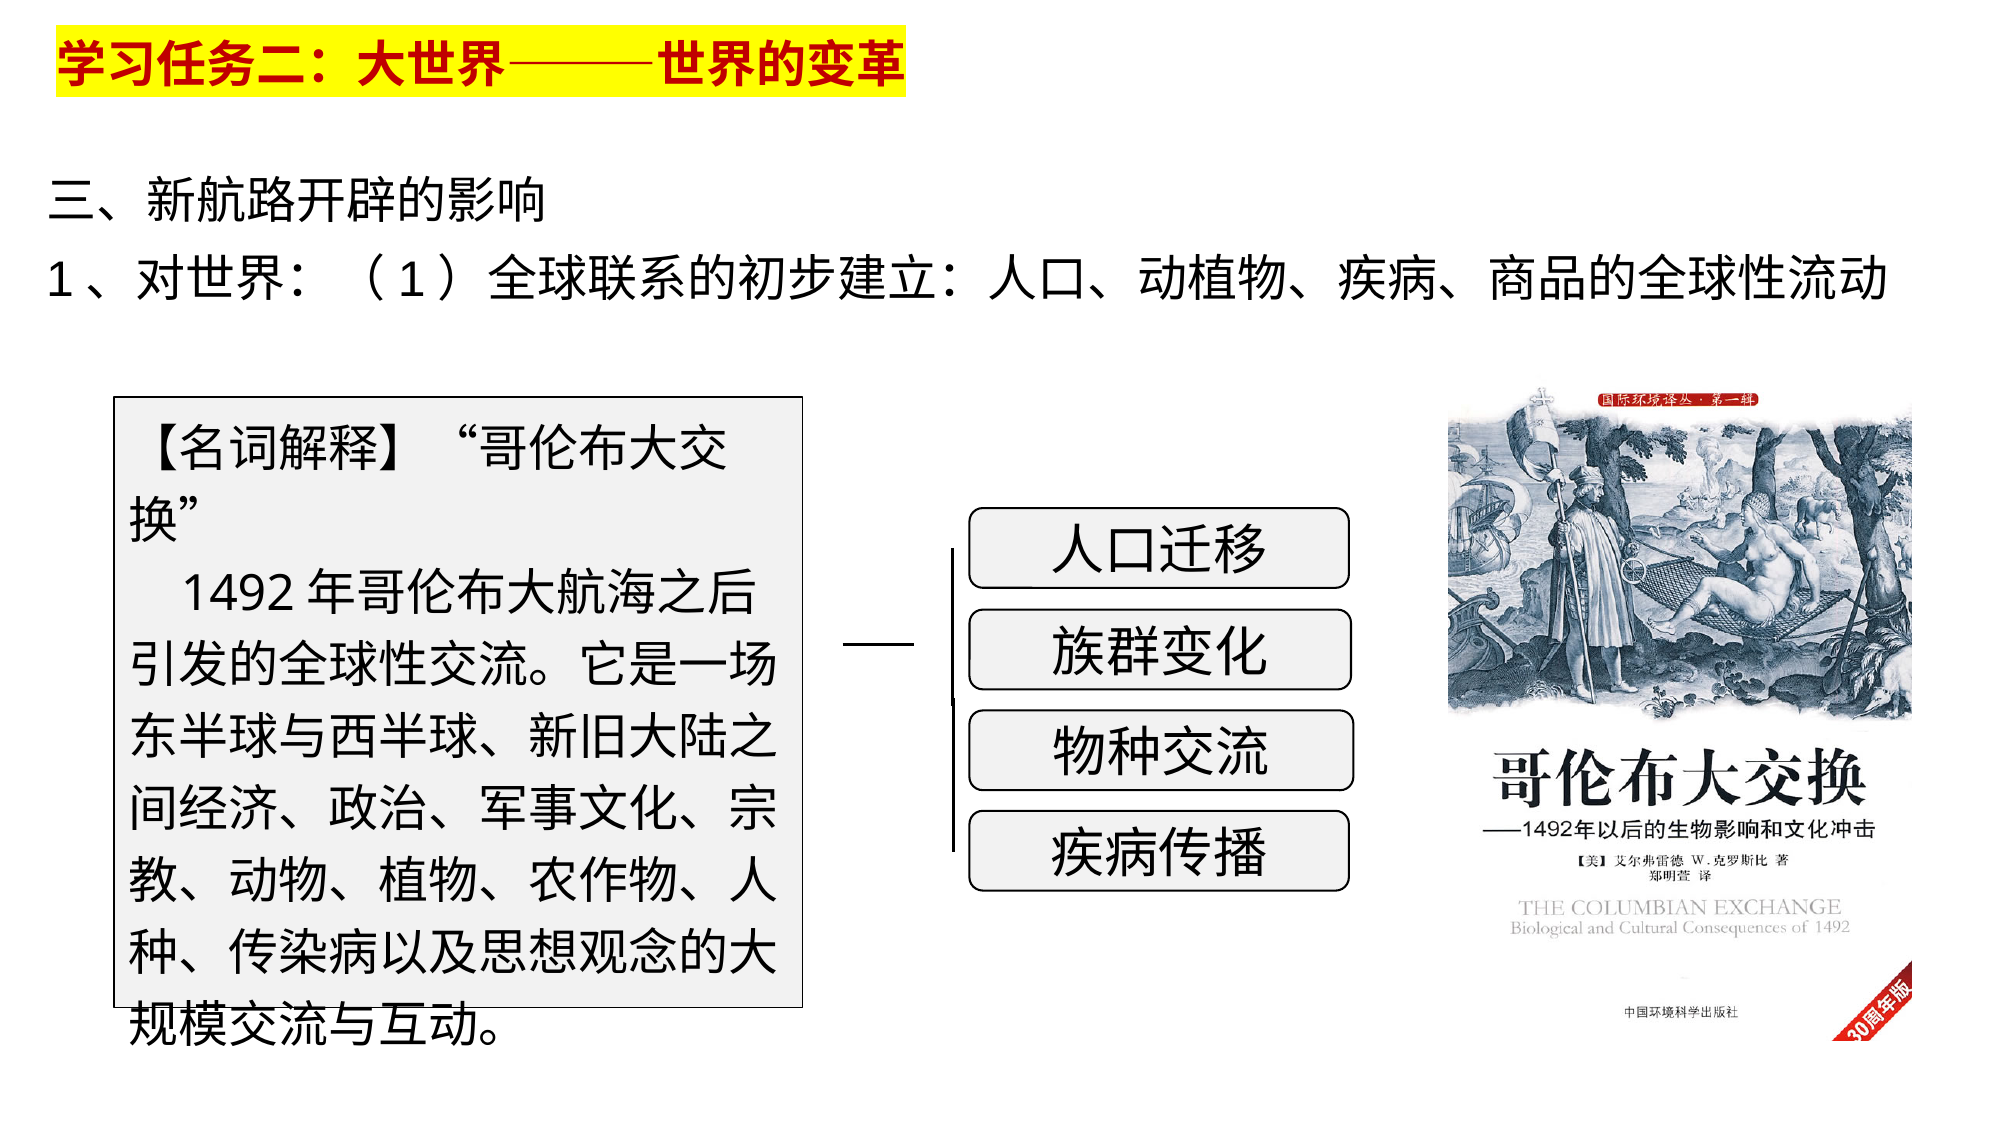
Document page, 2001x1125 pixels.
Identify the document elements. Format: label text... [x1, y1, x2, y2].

picture [1448, 373, 1912, 1041]
text_box 三、新航路开辟的影响 1、对世界：（1）全球联系的初步建立：人口、动植物、疾病、商品的全球性流动 [31, 143, 1948, 323]
text_box 学习任务二：大世界———世界的变革 [41, 32, 1475, 101]
text_box 【名词解释】“哥伦布大交换” 1492年哥伦布大航海之后引发的全球性交流。它是一场东半球与西半球、新旧大陆之间经济、政治、军事文化、宗教、动物、植物、农作物、人种、传染病以及思想观念的大规模交流与互动。 [114, 397, 803, 1008]
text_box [842, 507, 1354, 891]
